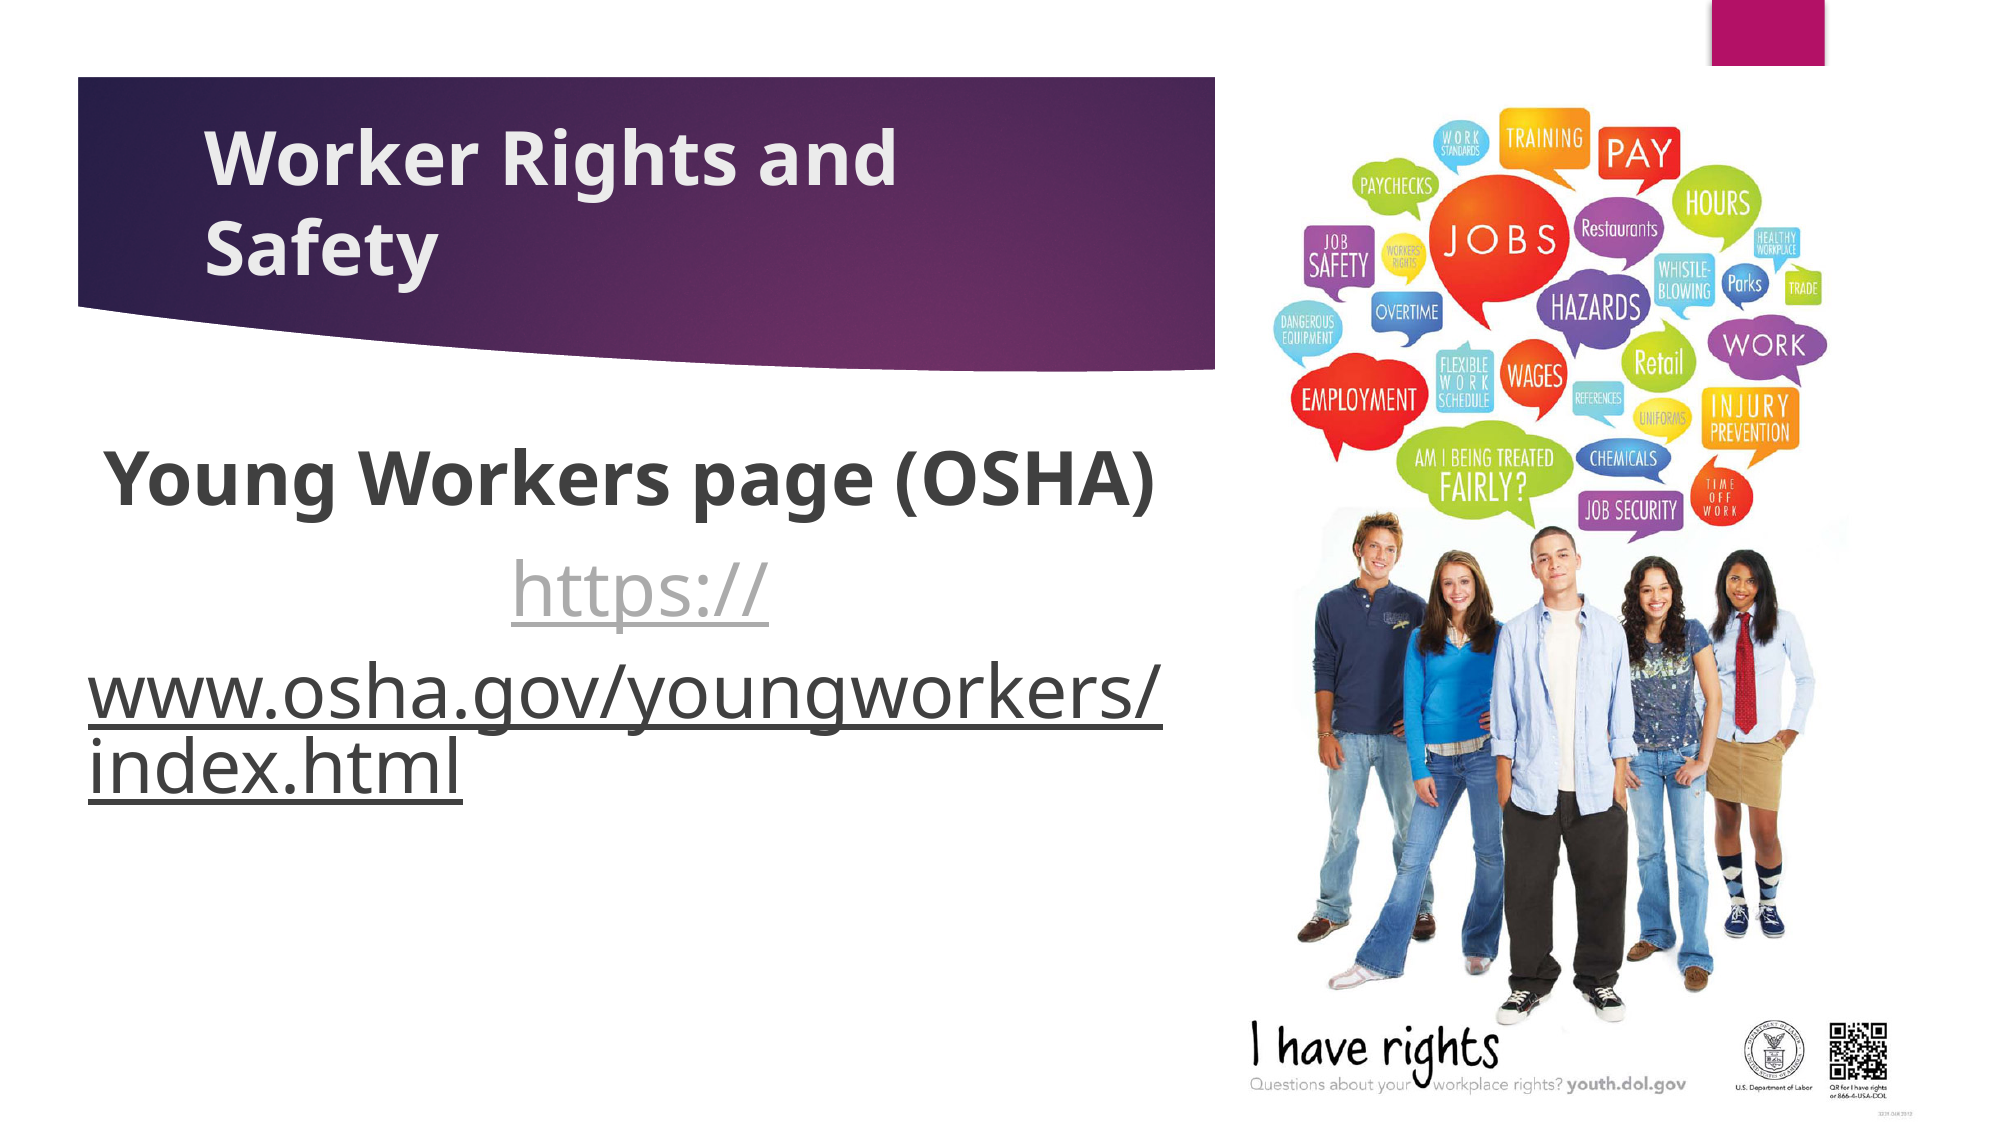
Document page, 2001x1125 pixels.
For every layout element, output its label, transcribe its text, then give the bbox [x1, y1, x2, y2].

title Worker Rights and Safety [189, 105, 987, 296]
list Young Workers page (OSHA) https://www.osha.gov/youngworkers/index.html [72, 422, 1188, 984]
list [1215, 66, 1923, 1125]
